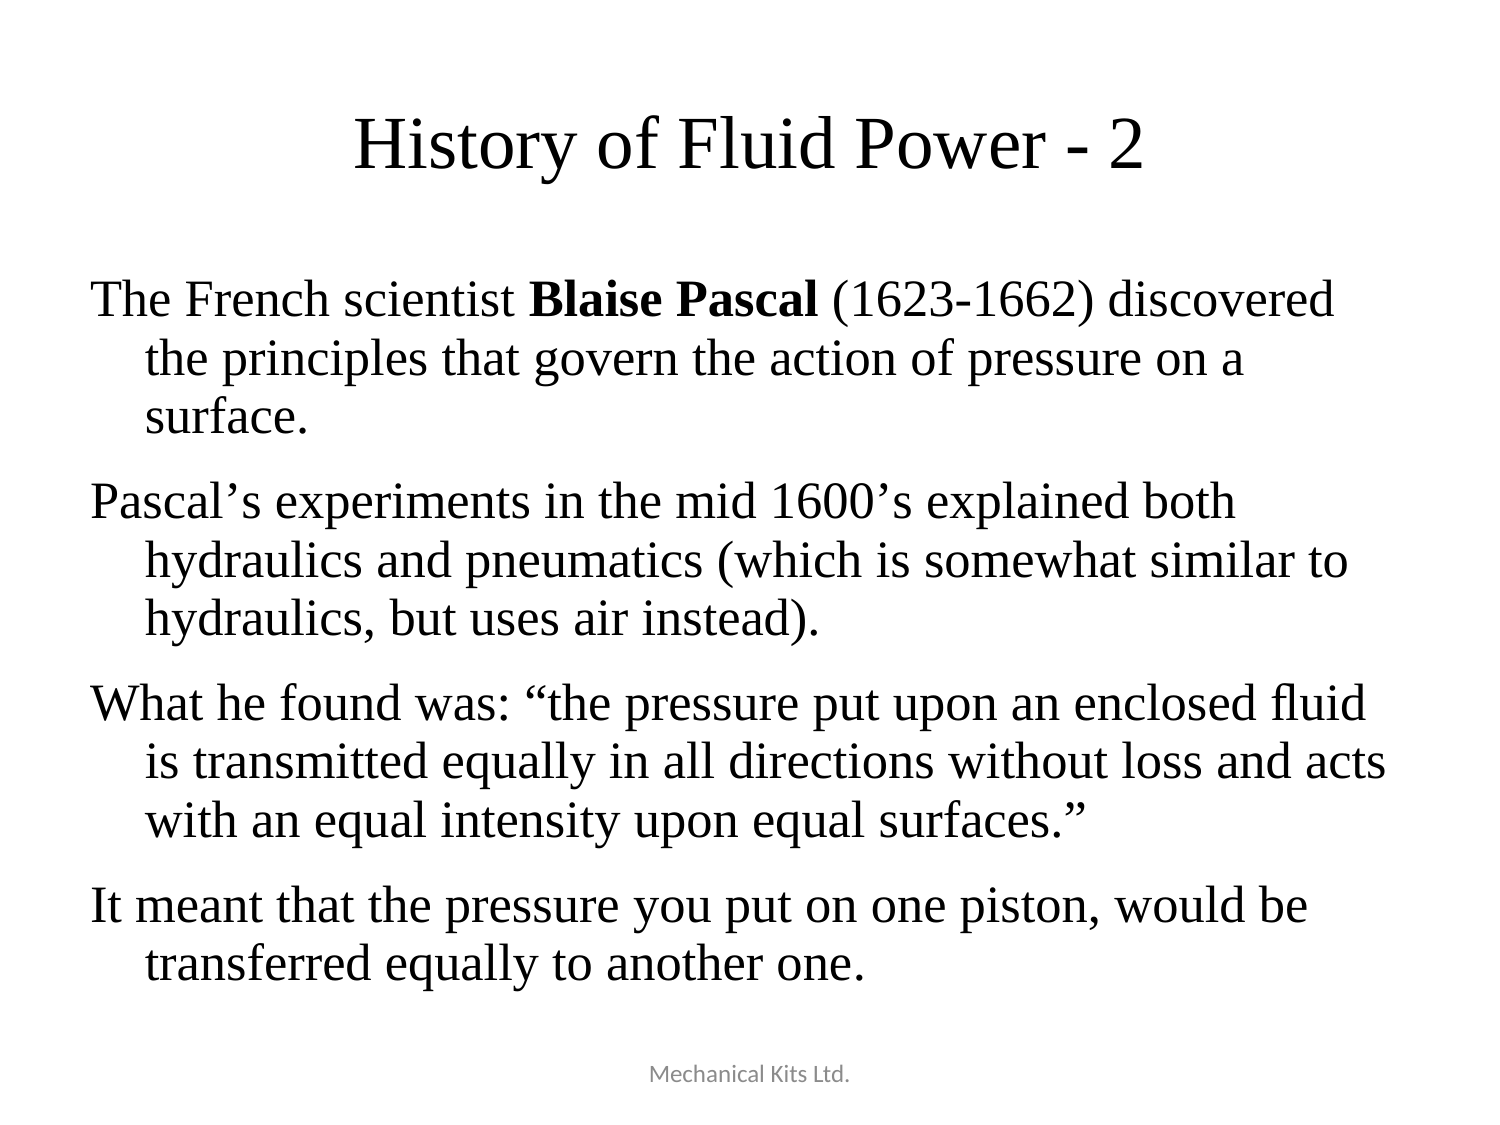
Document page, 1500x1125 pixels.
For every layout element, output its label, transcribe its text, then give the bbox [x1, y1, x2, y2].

title History of Fluid Power - 2 [75, 45, 1425, 233]
footer Mechanical Kits Ltd. [512, 1042, 988, 1103]
list The French scientist Blaise Pascal (1623-1662) discovered the principles that govern the action of pressure on a surface. Pascalʼs experiments in the mid 1600ʼs explained both hydraulics and pneumatics (which is somewhat similar to hydraulics, but uses air instead). What he found was: “the pressure put upon an enclosed ﬂuid is transmitted equally in all directions without loss and acts with an equal intensity upon equal surfaces.” It meant that the pressure you put on one piston, would be transferred equally to another one. [75, 262, 1425, 1005]
